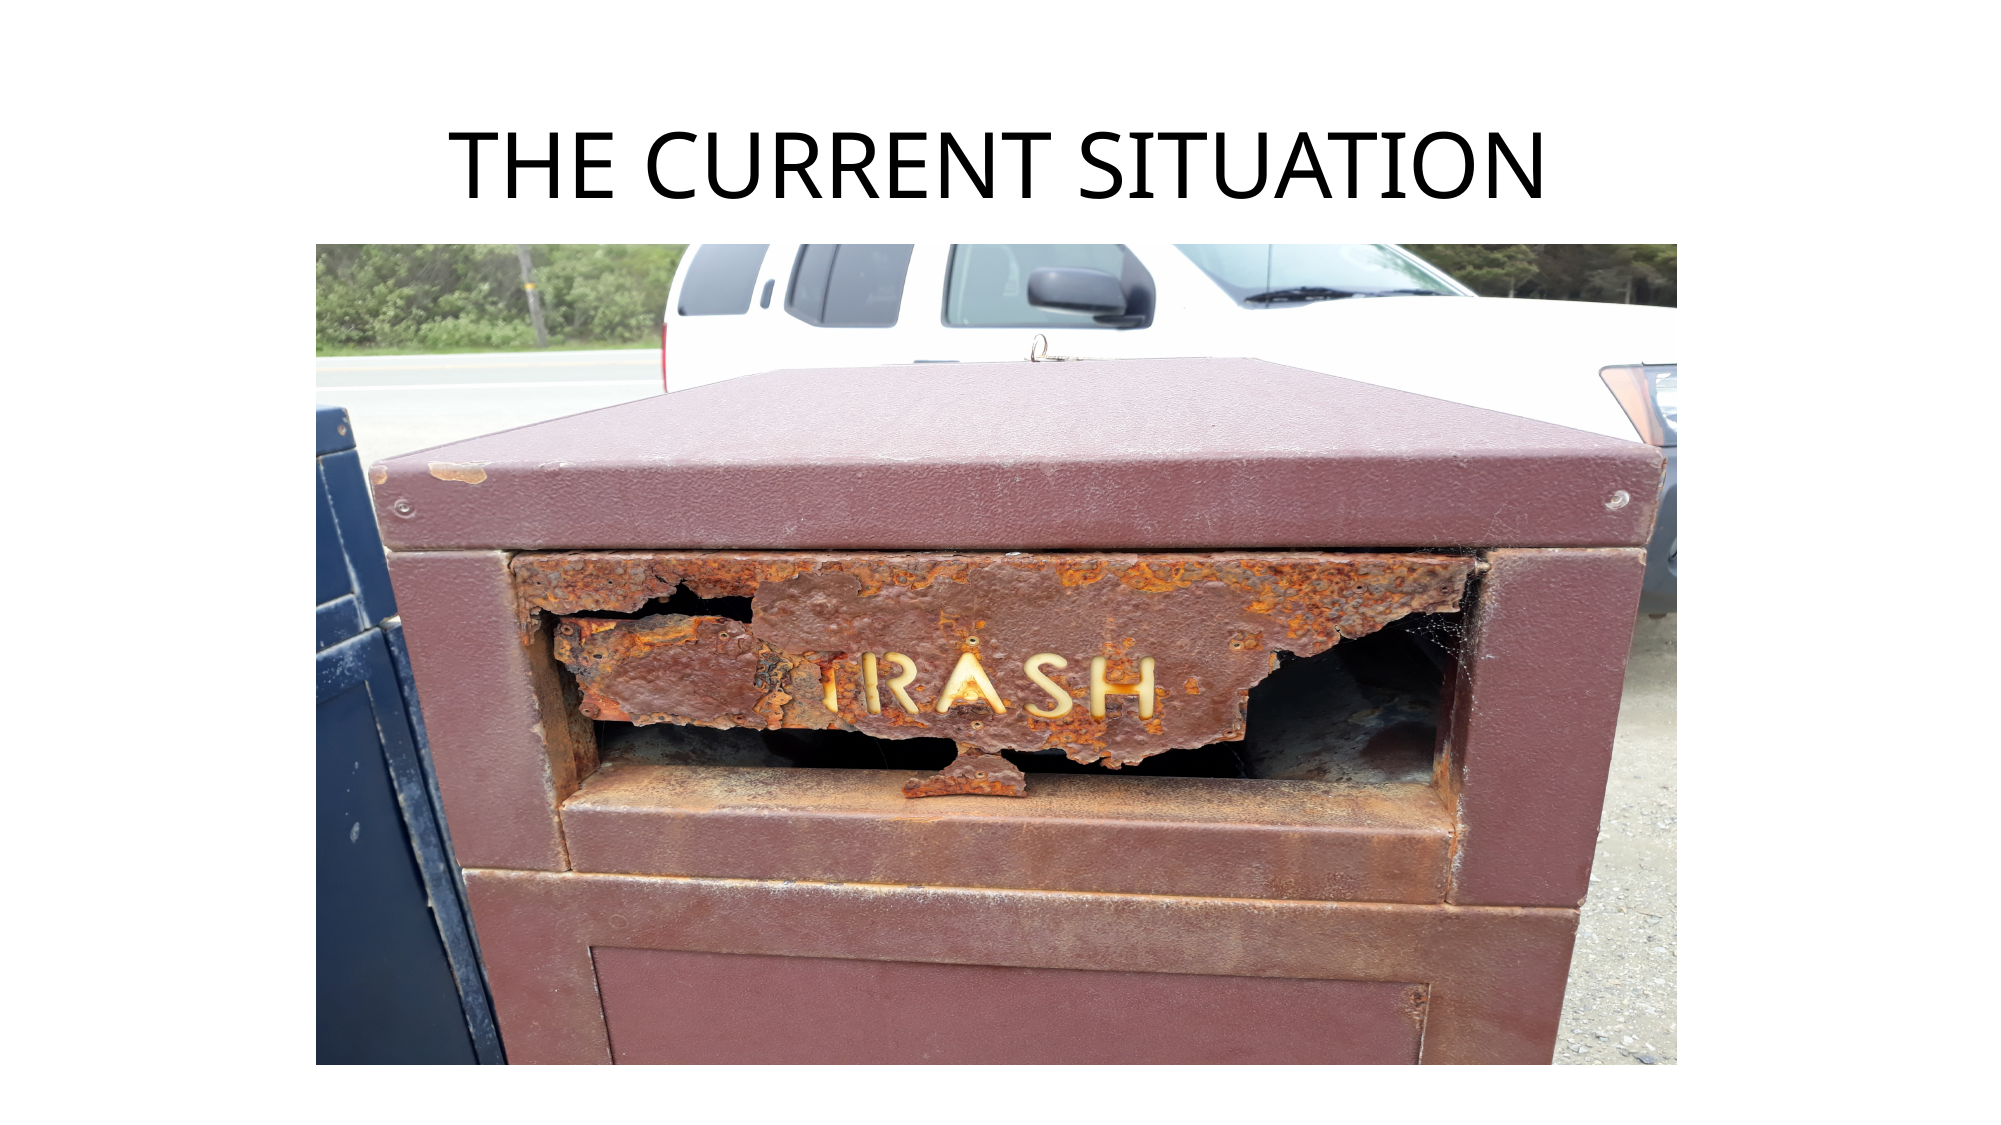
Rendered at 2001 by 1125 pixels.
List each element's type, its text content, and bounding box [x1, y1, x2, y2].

title THE CURRENT SITUATION [137, 59, 1863, 278]
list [316, 244, 1677, 1065]
